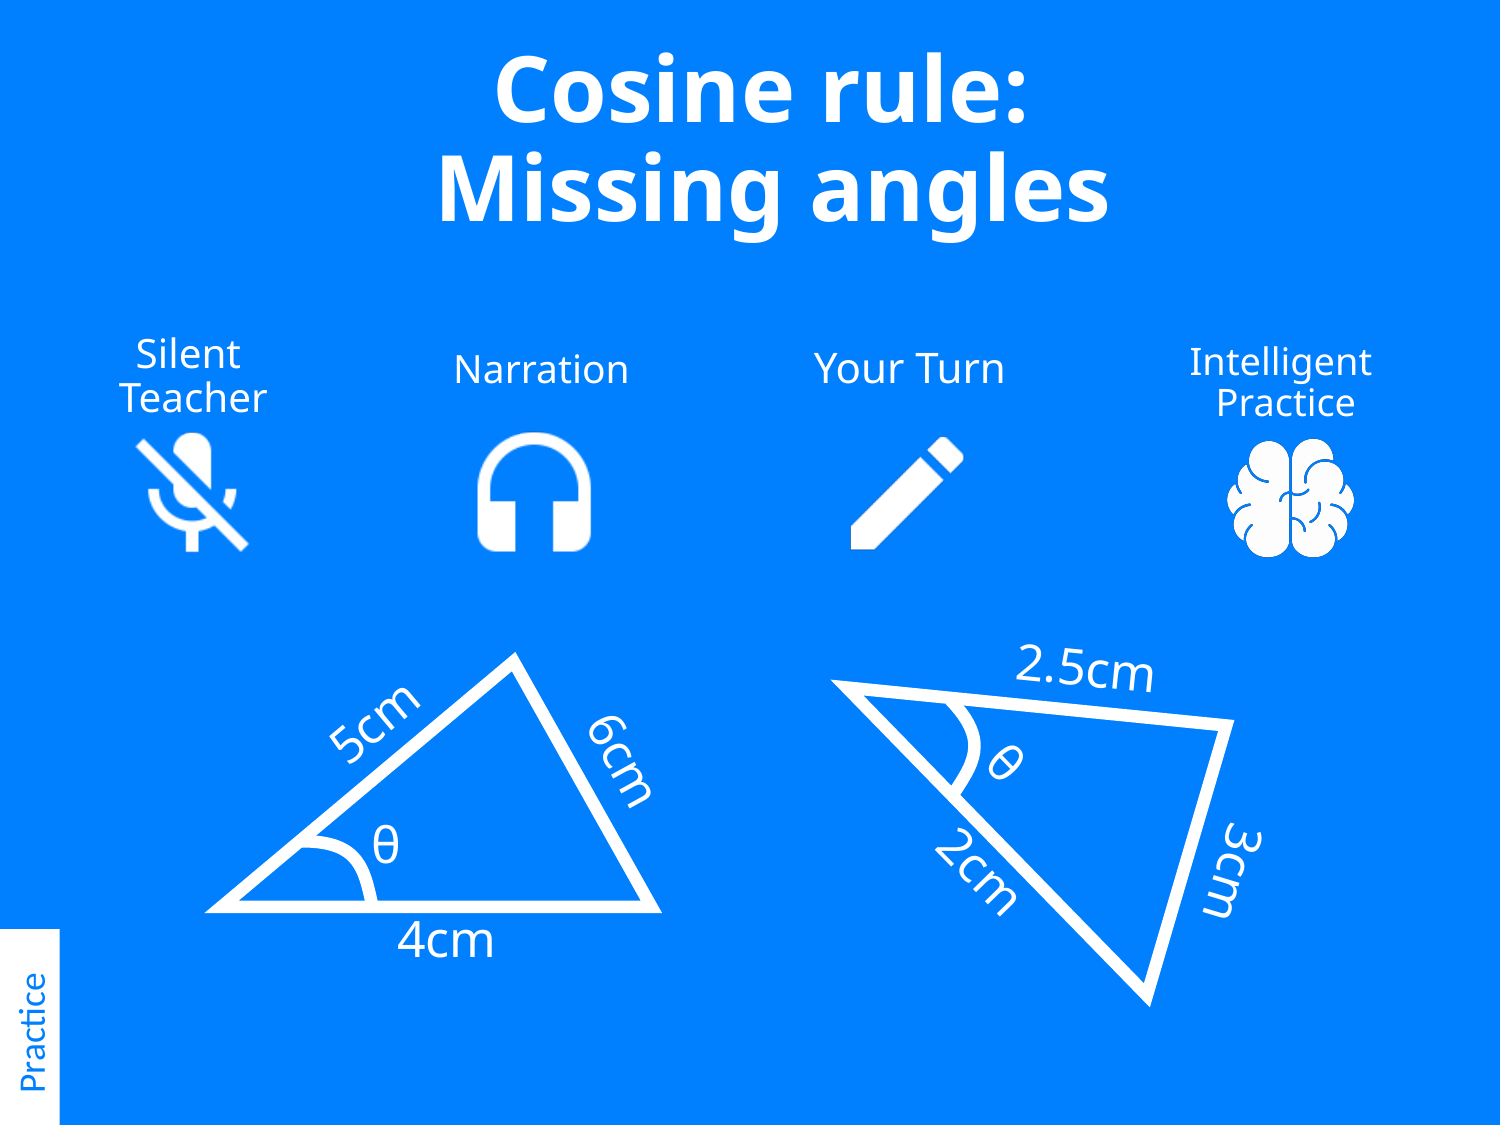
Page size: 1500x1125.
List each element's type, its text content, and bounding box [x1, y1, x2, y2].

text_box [843, 626, 1330, 960]
text_box Practice [0, 929, 60, 1125]
picture [832, 418, 983, 569]
picture [1157, 433, 1424, 563]
text_box Silent Teacher [100, 306, 287, 429]
text_box Your Turn [796, 335, 1024, 400]
picture [117, 420, 268, 571]
text_box Intelligent Practice [1172, 302, 1400, 432]
picture [459, 426, 610, 577]
text_box Narration [435, 335, 648, 400]
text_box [221, 642, 707, 976]
title Cosine rule: Missing angles [265, 21, 1281, 249]
